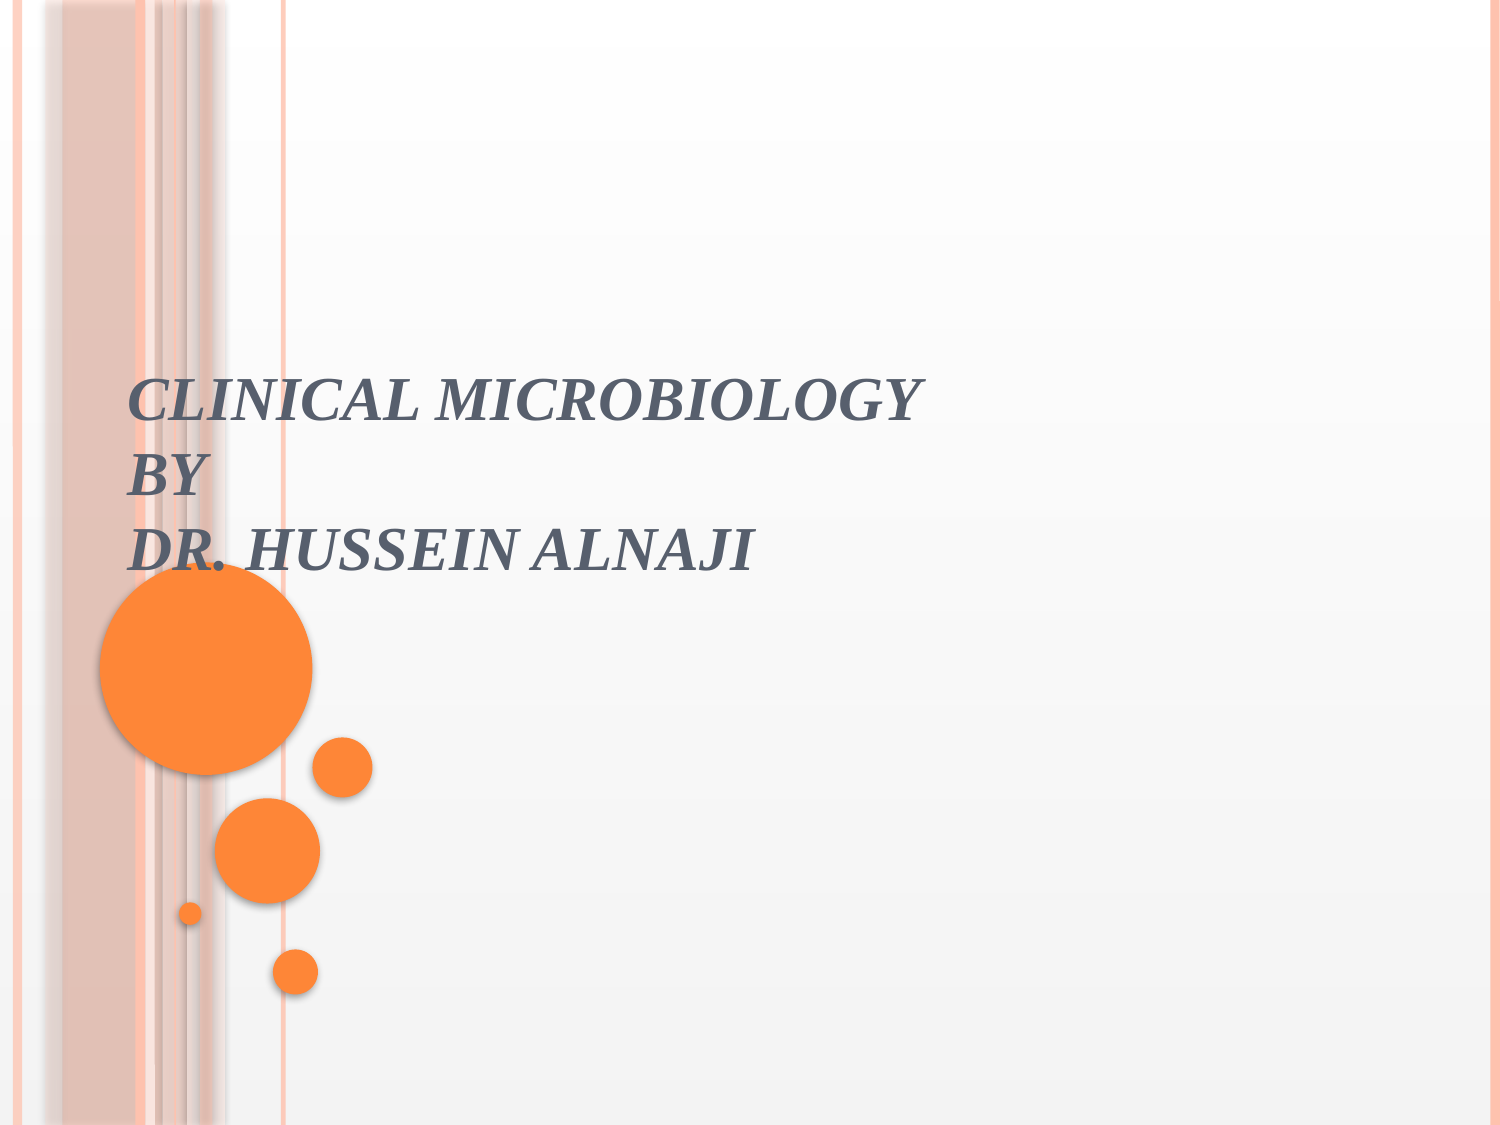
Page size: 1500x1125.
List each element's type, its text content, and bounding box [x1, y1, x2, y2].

title Clinical Microbiology by Dr. Hussein ALNaji [112, 304, 1388, 591]
